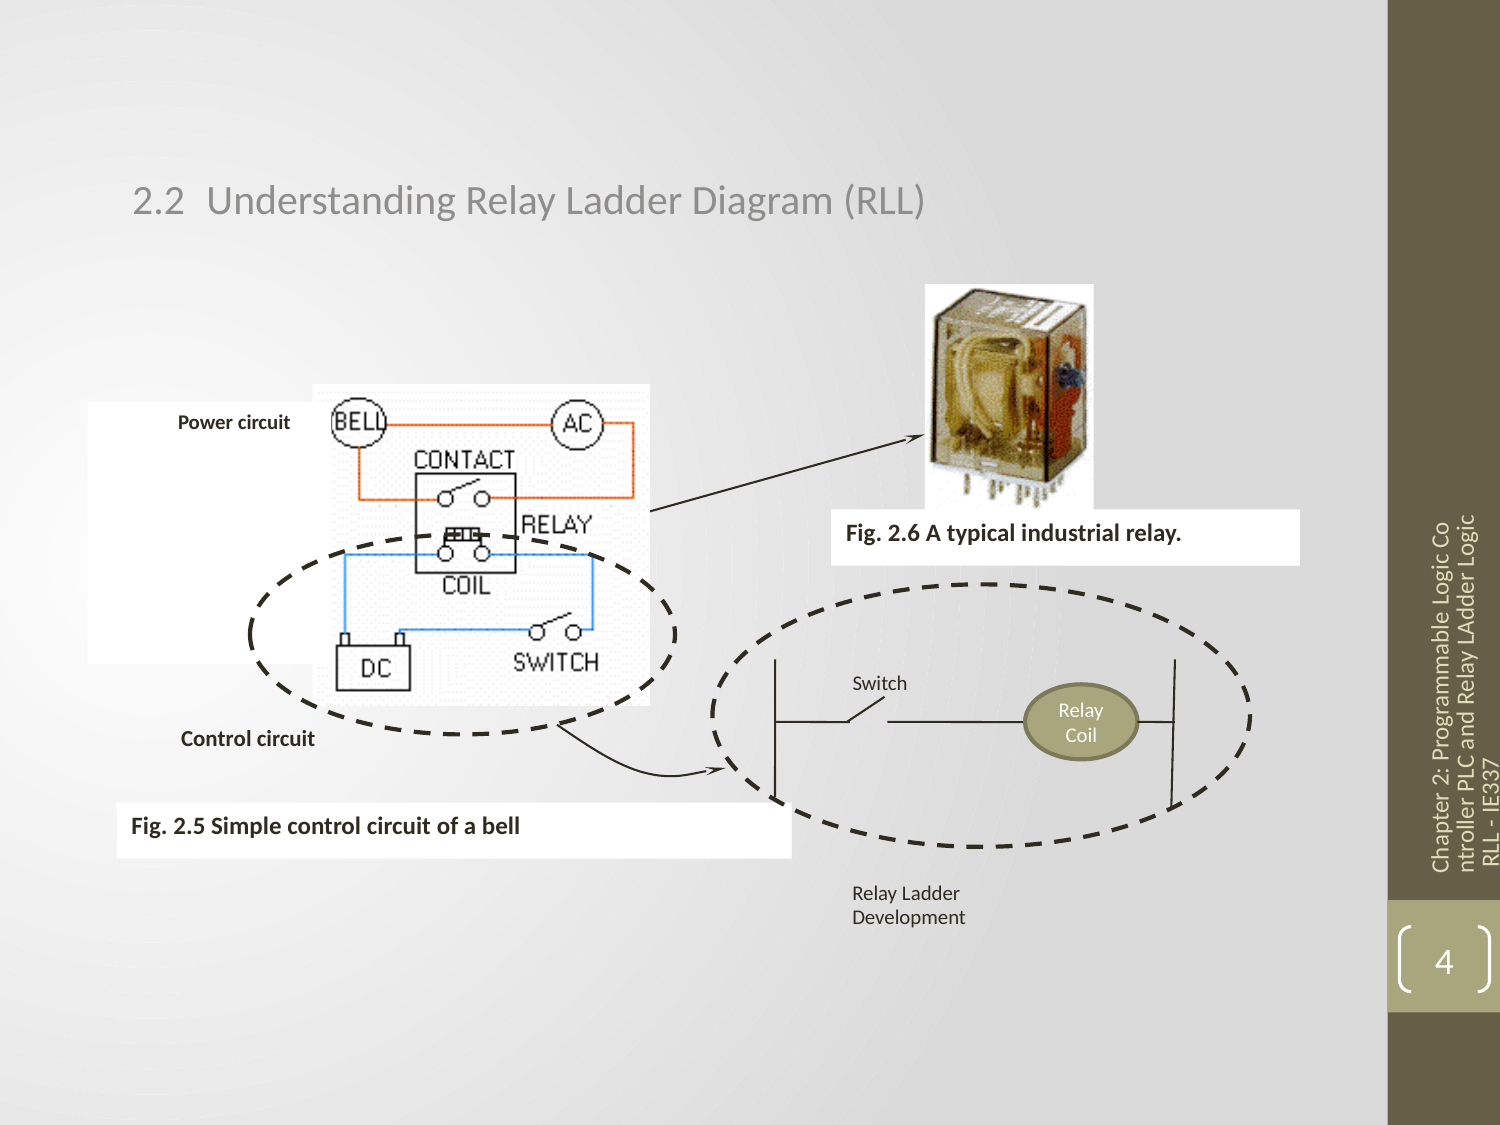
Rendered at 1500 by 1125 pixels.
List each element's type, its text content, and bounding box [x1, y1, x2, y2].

text_box 2.2 Understanding Relay Ladder Diagram (RLL) [116, 165, 942, 276]
footer Chapter 2: Programmable Logic Controller PLC and Relay LAdder Logic RLL - IE337 [1408, 500, 1469, 889]
slide_number 4 [1397, 925, 1492, 994]
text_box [711, 583, 1251, 938]
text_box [86, 283, 1301, 860]
